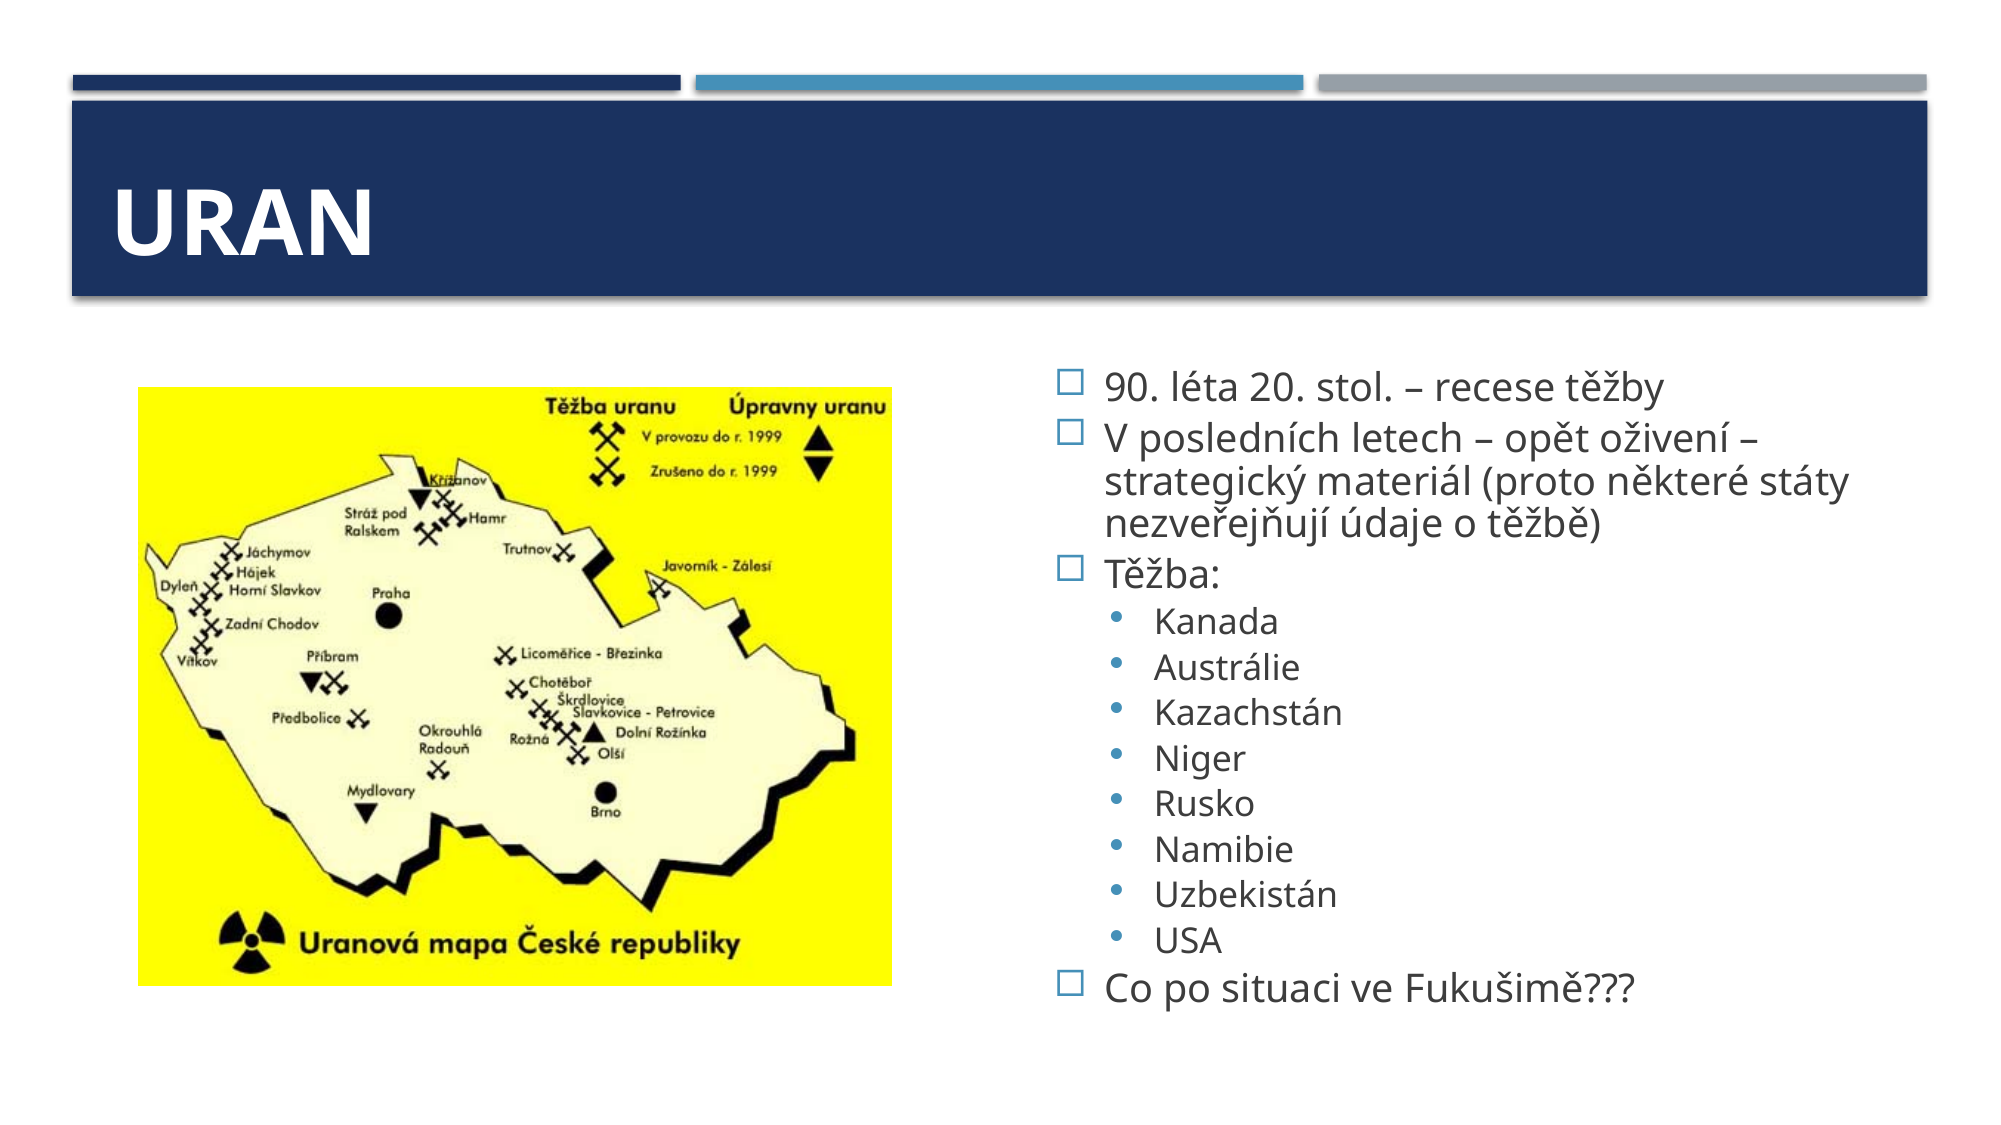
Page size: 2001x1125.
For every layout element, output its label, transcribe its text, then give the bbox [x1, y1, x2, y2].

picture [137, 386, 892, 987]
list 90. léta 20. stol. – recese těžby V posledních letech – opět oživení – strategický materiál (proto některé státy nezveřejňují údaje o těžbě) Těžba: Kanada Austrálie Kazachstán Niger Rusko Namibie Uzbekistán USA Co po situaci ve Fukušimě??? [1039, 357, 1905, 1022]
title Uran [95, 115, 1905, 282]
